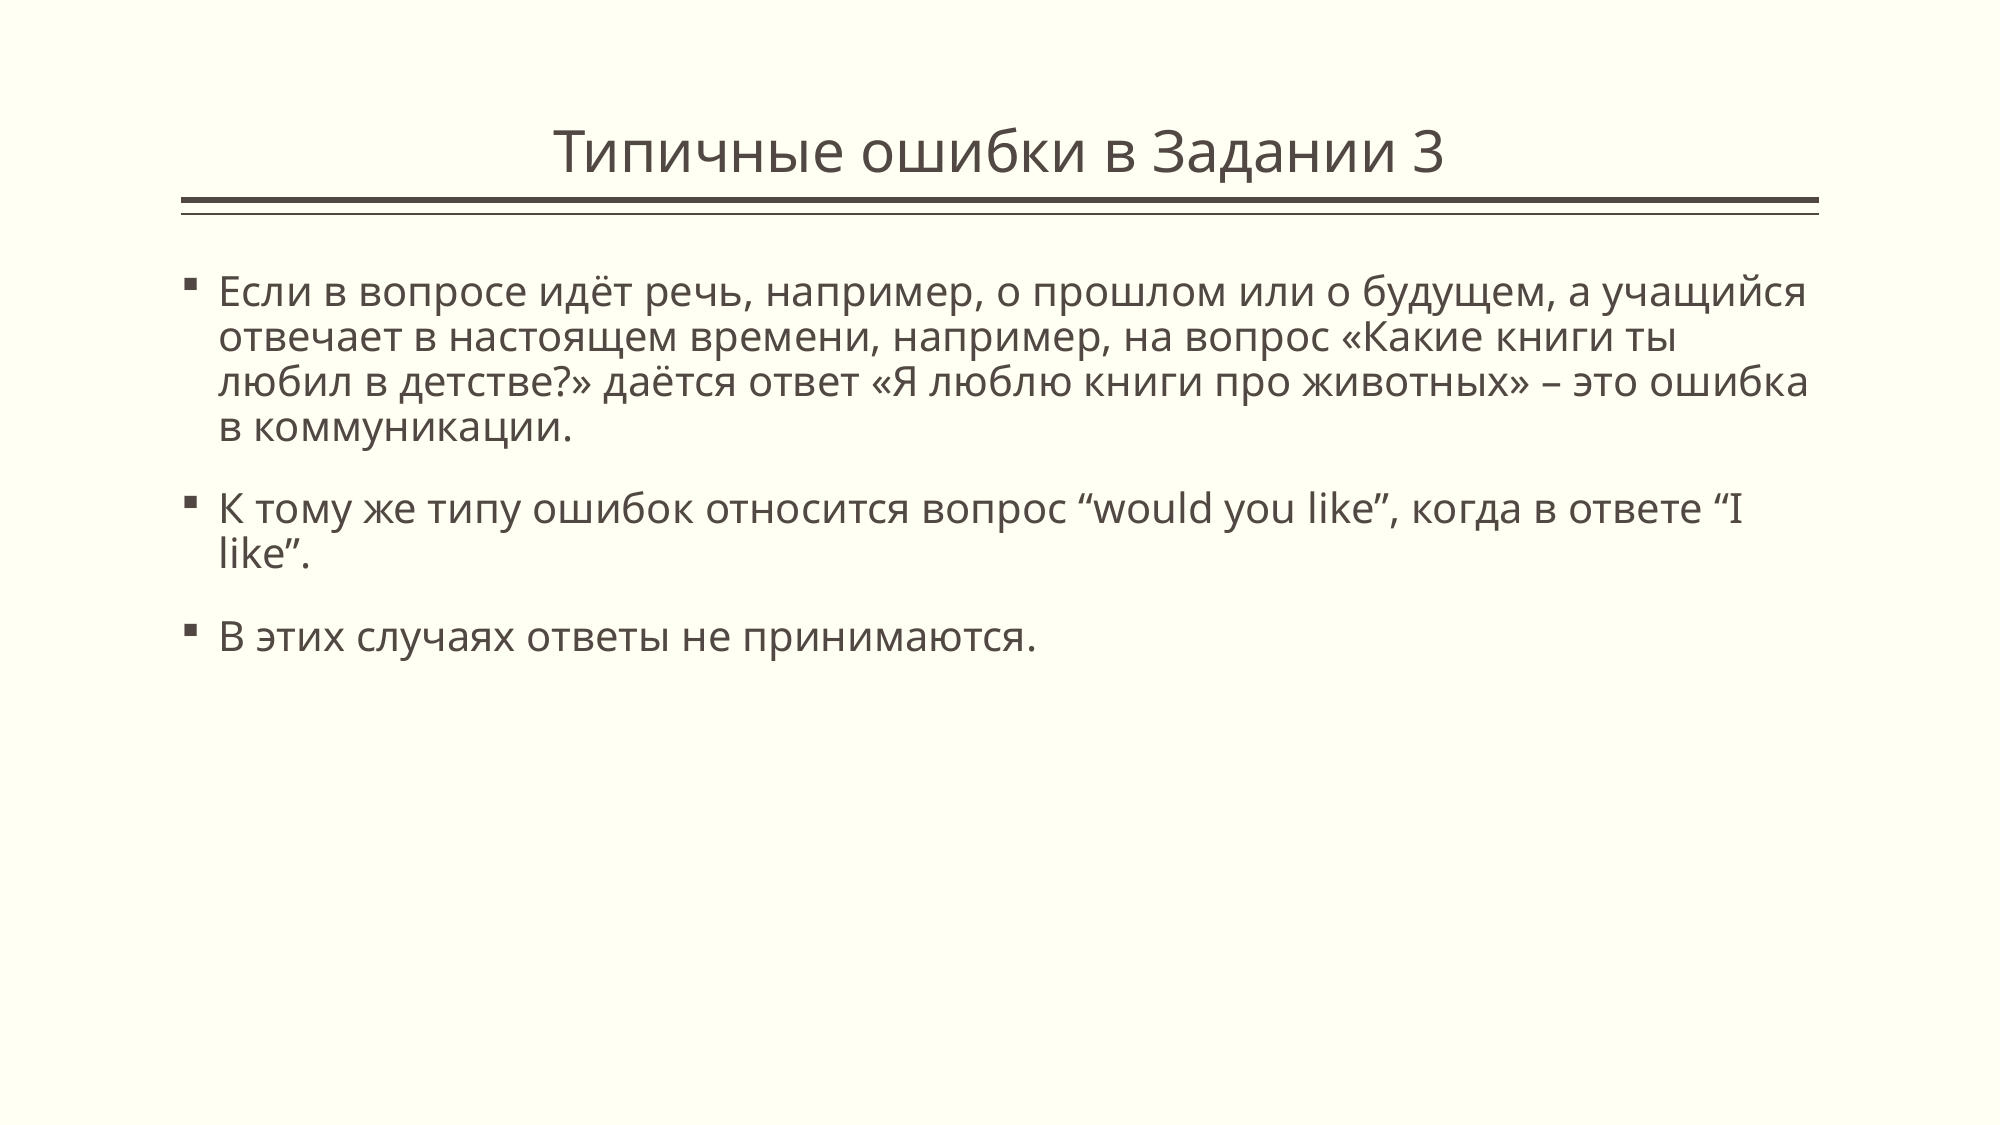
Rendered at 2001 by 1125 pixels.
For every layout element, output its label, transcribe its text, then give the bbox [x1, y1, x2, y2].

title Типичные ошибки в Задании 3 [181, 12, 1819, 193]
list Если в вопросе идёт речь, например, о прошлом или о будущем, а учащийся отвечает в настоящем времени, например, на вопрос «Какие книги ты любил в детстве?» даётся ответ «Я люблю книги про животных» – это ошибка в коммуникации. К тому же типу ошибок относится вопрос “would you like”, когда в ответе “I like”. В этих случаях ответы не принимаются. [181, 262, 1819, 1013]
